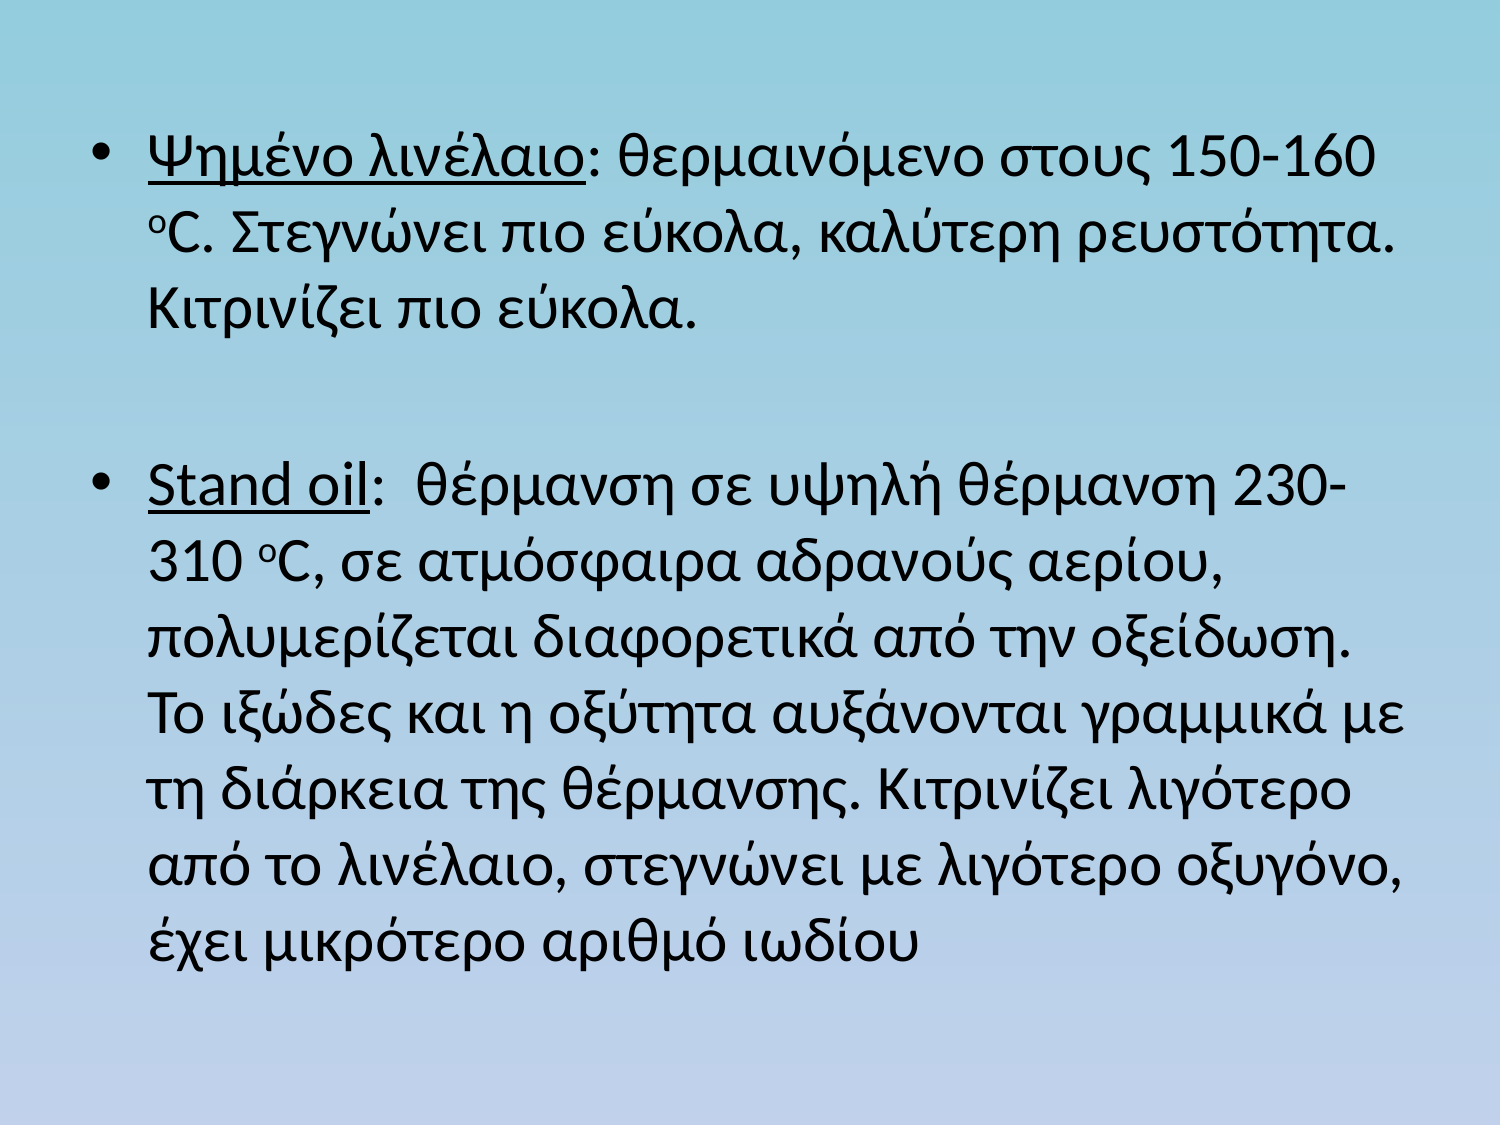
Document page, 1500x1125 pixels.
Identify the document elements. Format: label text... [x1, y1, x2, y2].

list Ψημένο λινέλαιο: θερμαινόμενο στους 150-160 oC. Στεγνώνει πιο εύκολα, καλύτερη ρευστότητα. Κιτρινίζει πιο εύκολα. Stand oil: θέρμανση σε υψηλή θέρμανση 230-310 oC, σε ατμόσφαιρα αδρανούς αερίου, πολυμερίζεται διαφορετικά από την οξείδωση. Το ιξώδες και η οξύτητα αυξάνονται γραμμικά με τη διάρκεια της θέρμανσης. Κιτρινίζει λιγότερο από το λινέλαιο, στεγνώνει με λιγότερο οξυγόνο, έχει μικρότερο αριθμό ιωδίου [75, 105, 1425, 1005]
